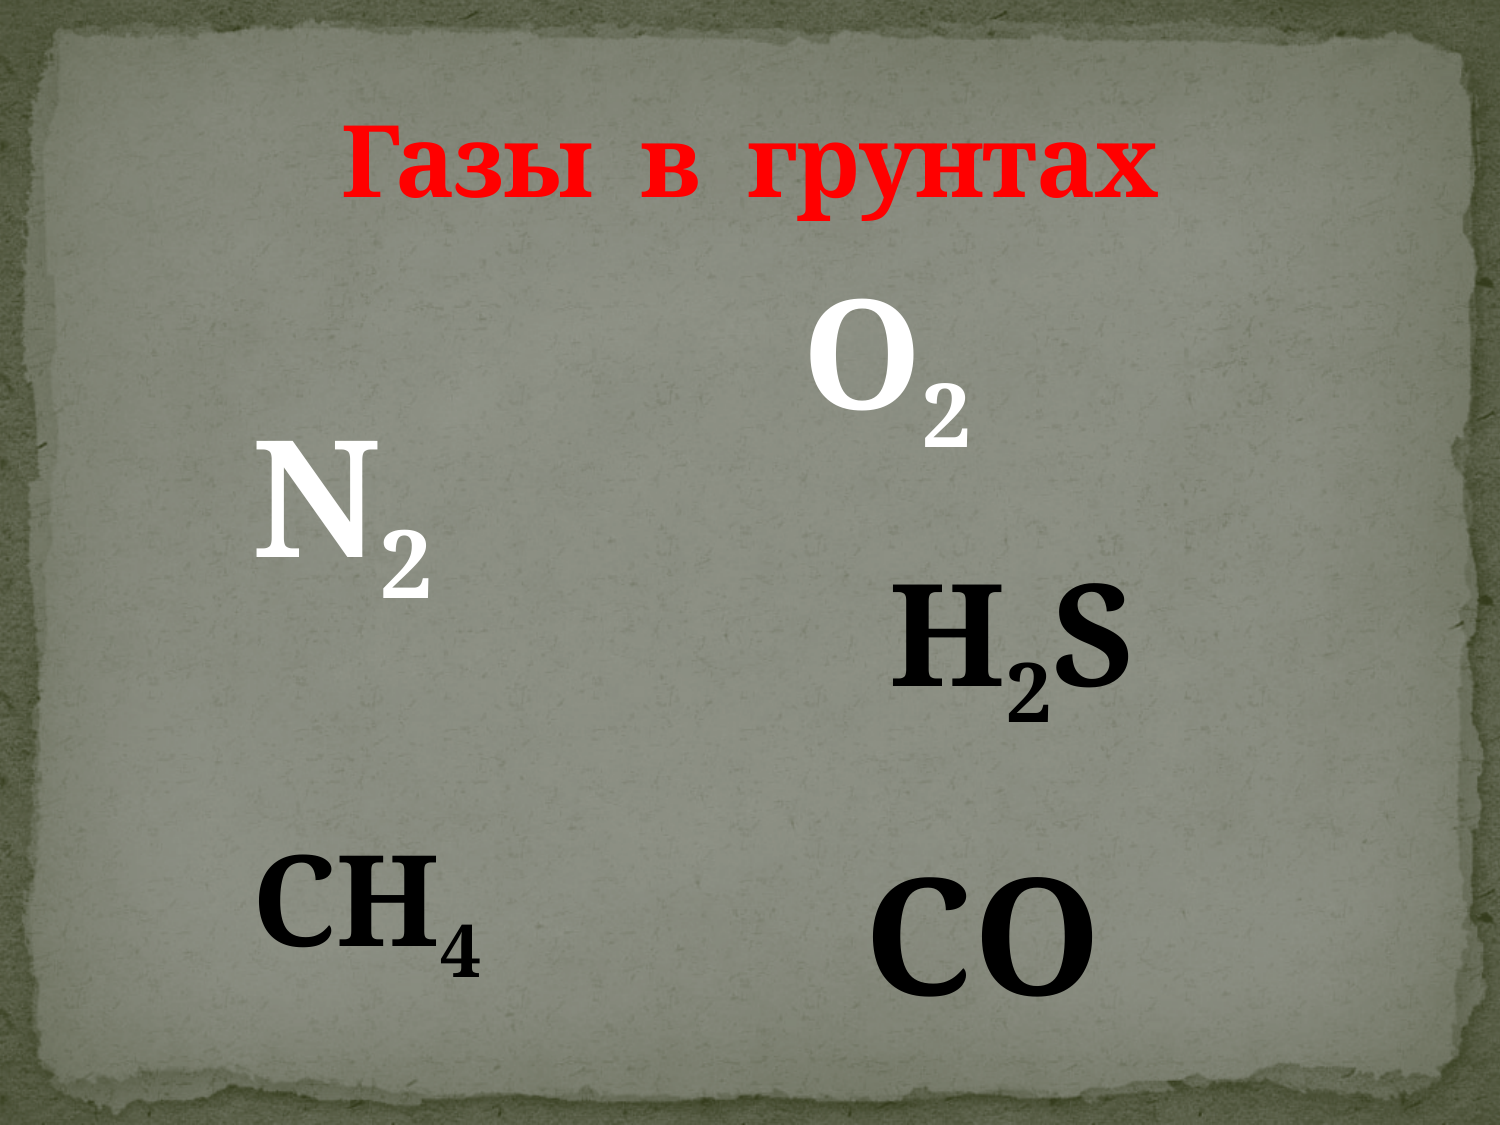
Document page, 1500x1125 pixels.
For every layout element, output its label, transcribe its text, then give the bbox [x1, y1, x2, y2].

text_box CH4 [237, 812, 700, 1000]
title Газы в грунтах [74, 24, 1425, 225]
text_box H2S [875, 537, 1350, 750]
text_box CO [849, 824, 1413, 1038]
text_box N2 [237, 387, 650, 625]
list O2 [787, 249, 1213, 475]
